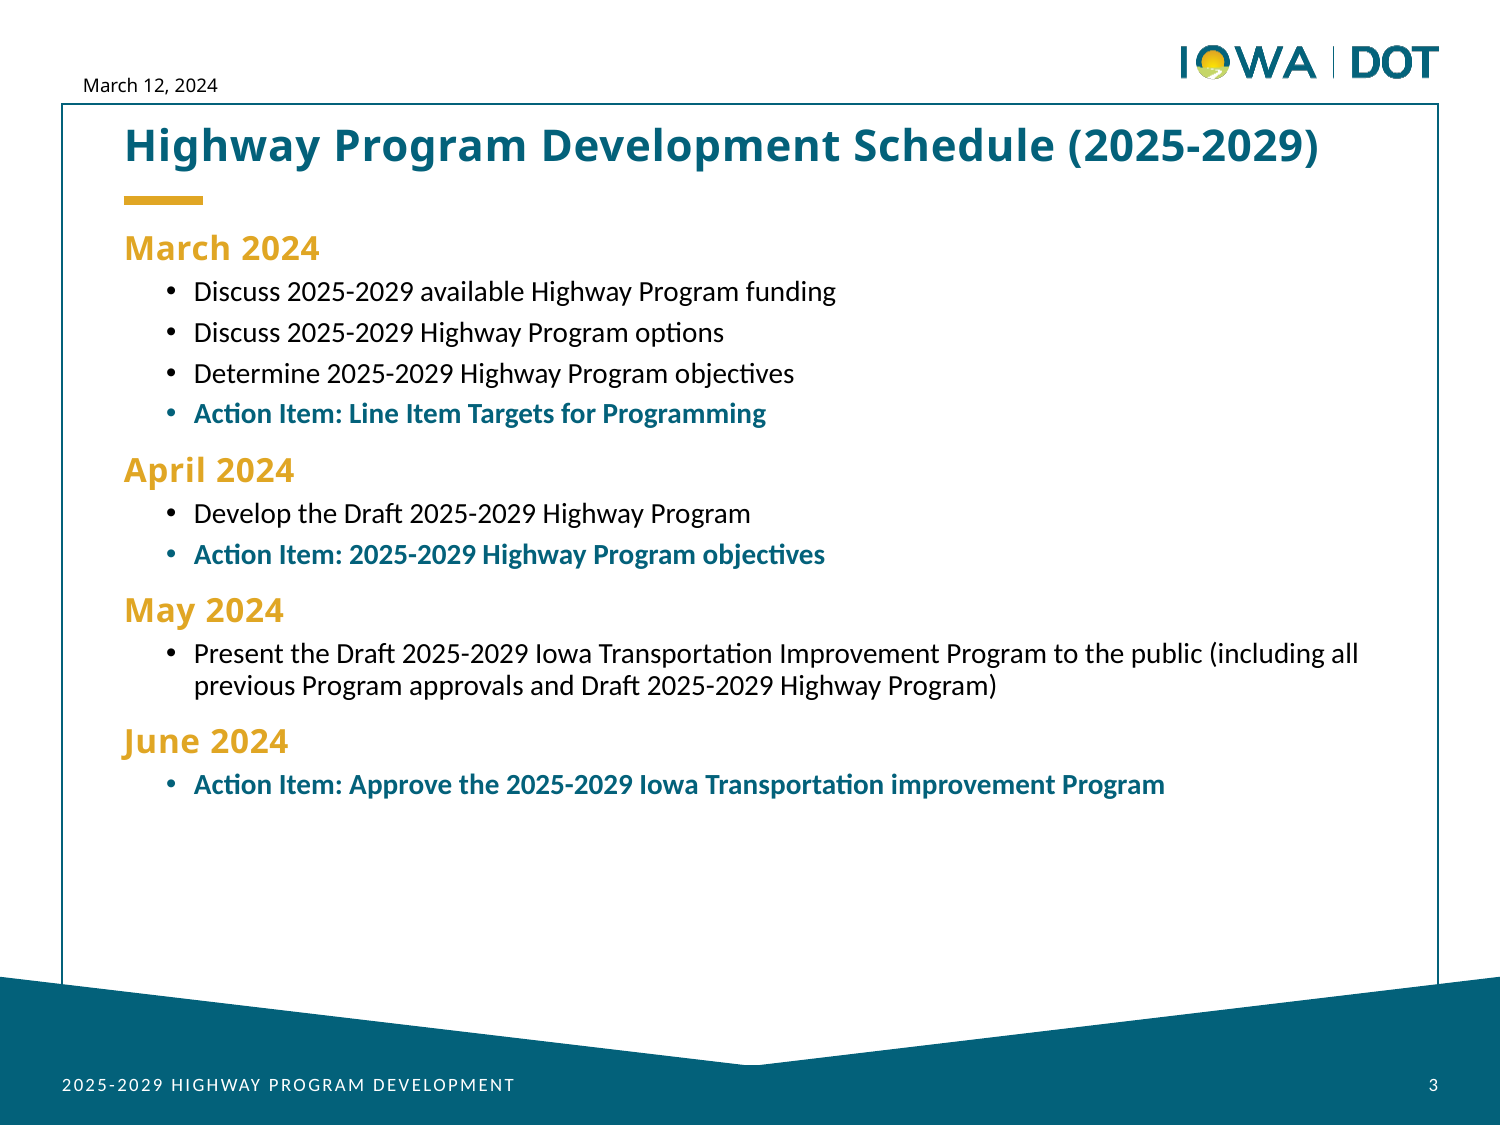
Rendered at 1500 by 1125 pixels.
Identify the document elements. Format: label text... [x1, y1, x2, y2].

list Highway Program Development Schedule (2025-2029) March 2024 Discuss 2025-2029 available Highway Program funding Discuss 2025-2029 Highway Program options Determine 2025-2029 Highway Program objectives Action Item: Line Item Targets for Programming April 2024 Develop the Draft 2025-2029 Highway Program Action Item: 2025-2029 Highway Program objectives May 2024 Present the Draft 2025-2029 Iowa Transportation Improvement Program to the public (including all previous Program approvals and Draft 2025-2029 Highway Program) June 2024 Action Item: Approve the 2025-2029 Iowa Transportation improvement Program [123, 116, 1377, 973]
picture [1161, 24, 1459, 100]
text_box March 12, 2024 [67, 66, 233, 104]
